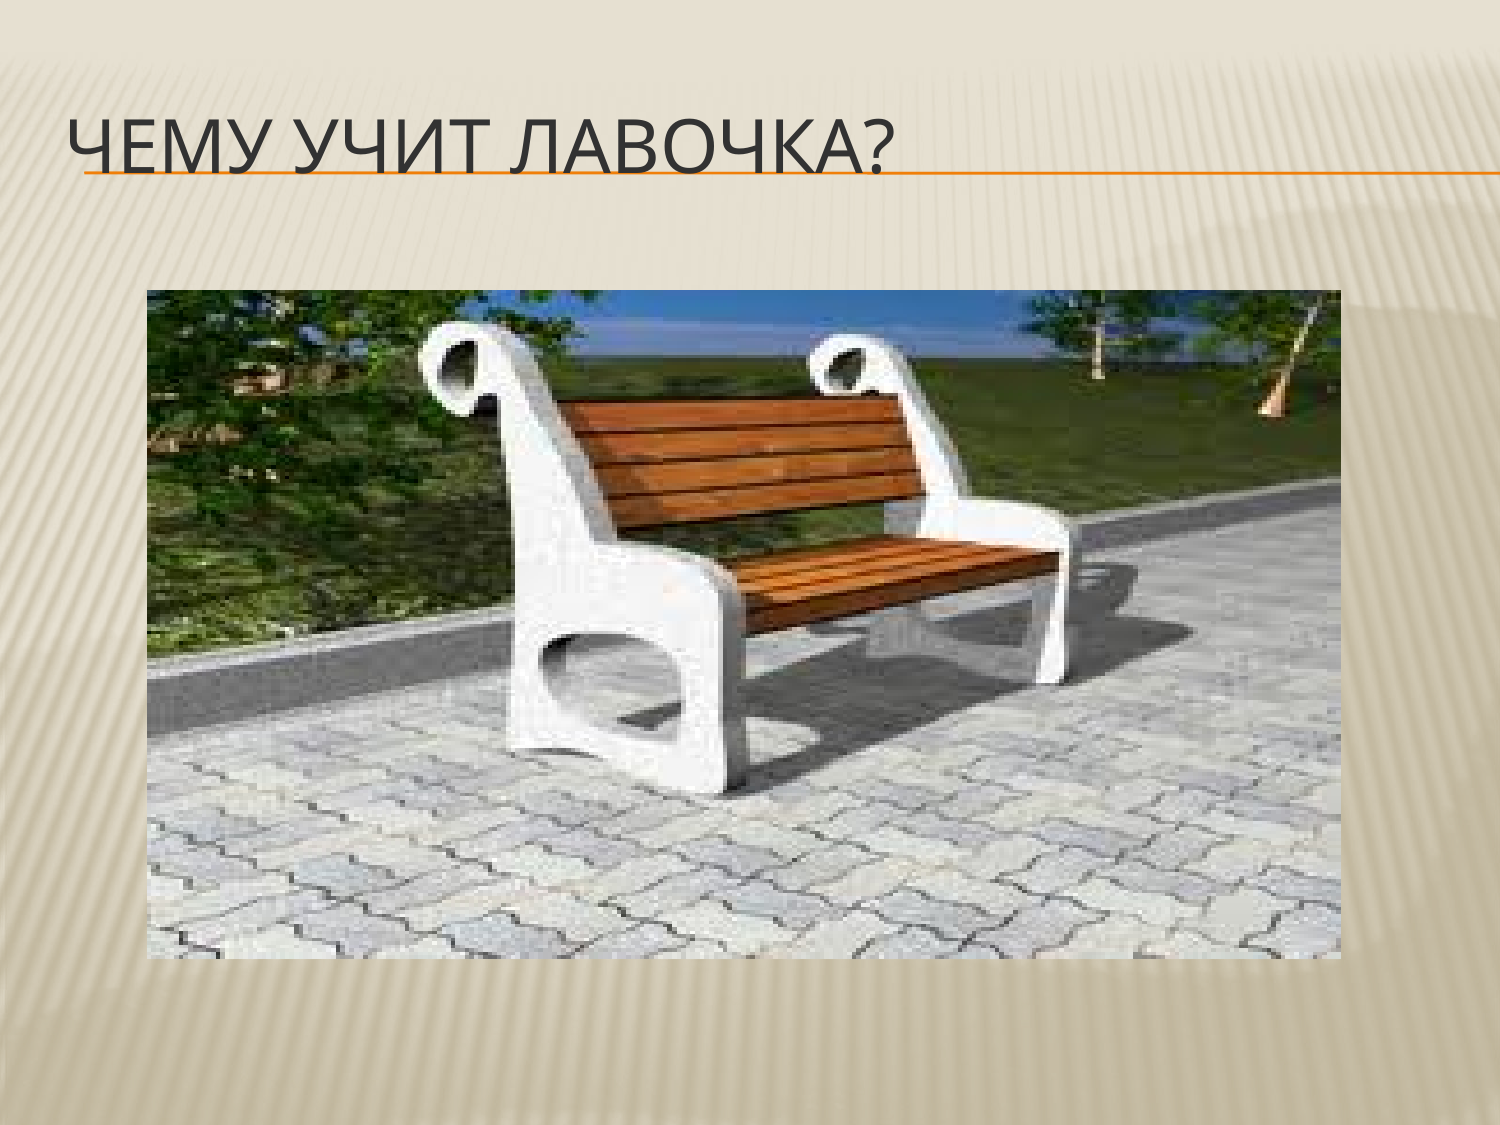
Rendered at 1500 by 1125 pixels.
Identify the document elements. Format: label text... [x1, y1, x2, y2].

picture [147, 290, 1341, 959]
title Чему учит лавочка? [50, 75, 1475, 213]
